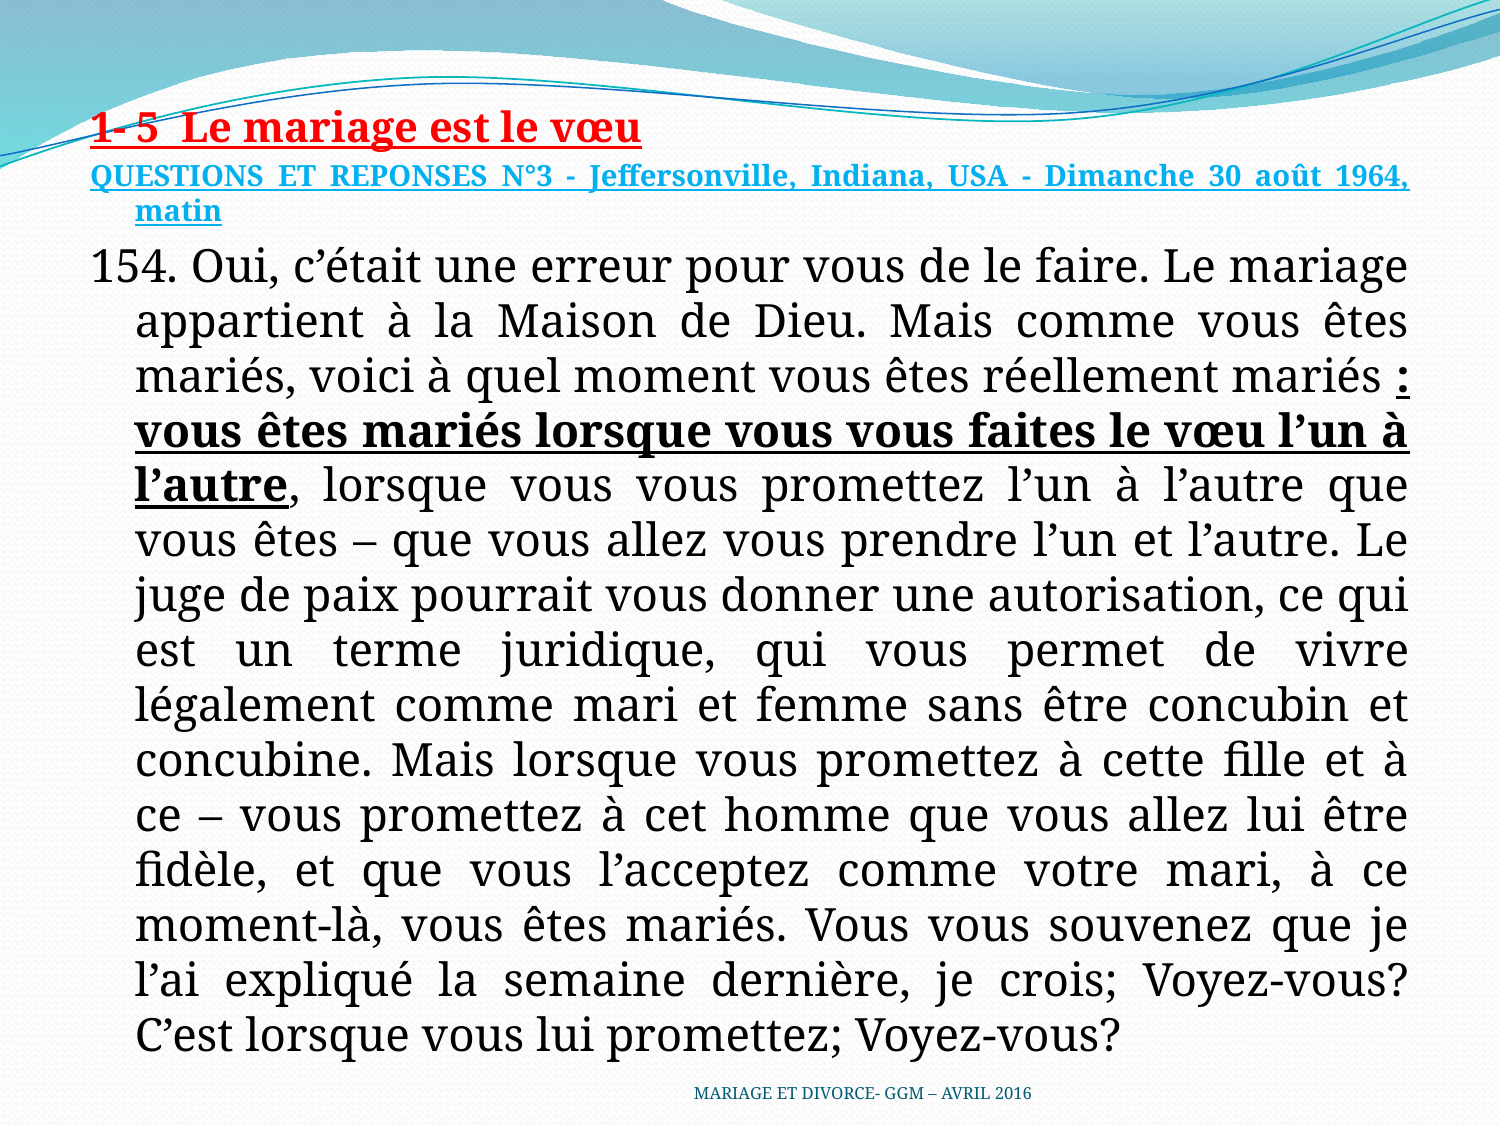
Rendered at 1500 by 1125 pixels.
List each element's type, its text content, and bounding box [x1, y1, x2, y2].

list 1- 5 Le mariage est le vœu QUESTIONS ET REPONSES N°3 - Jeffersonville, Indiana, USA - Dimanche 30 août 1964, matin 154. Oui, c’était une erreur pour vous de le faire. Le mariage appartient à la Maison de Dieu. Mais comme vous êtes mariés, voici à quel moment vous êtes réellement mariés : vous êtes mariés lorsque vous vous faites le vœu l’un à l’autre, lorsque vous vous promettez l’un à l’autre que vous êtes – que vous allez vous prendre l’un et l’autre. Le juge de paix pourrait vous donner une autorisation, ce qui est un terme juridique, qui vous permet de vivre légalement comme mari et femme sans être concubin et concubine. Mais lorsque vous promettez à cette fille et à ce – vous promettez à cet homme que vous allez lui être fidèle, et que vous l’acceptez comme votre mari, à ce moment-là, vous êtes mariés. Vous vous souvenez que je l’ai expliqué la semaine dernière, je crois; Voyez-vous? C’est lorsque vous lui promettez; Voyez-vous? [74, 93, 1426, 1038]
footer MARIAGE ET DIVORCE- GGM – AVRIL 2016 [437, 1042, 1289, 1103]
